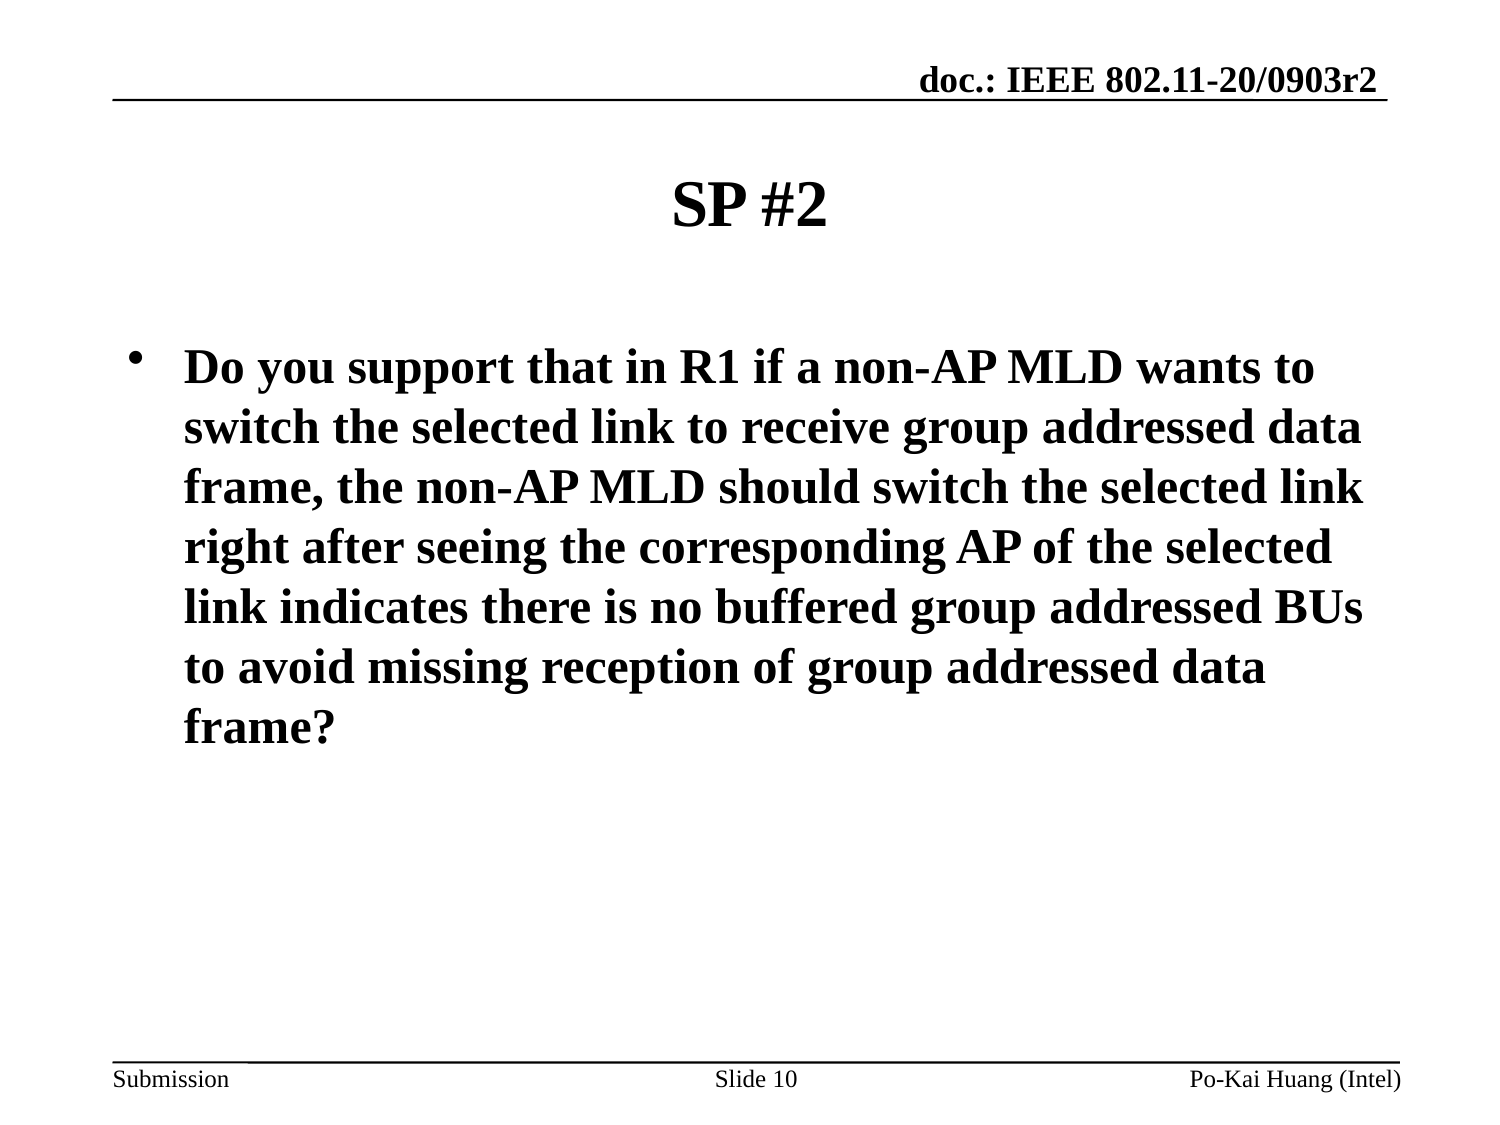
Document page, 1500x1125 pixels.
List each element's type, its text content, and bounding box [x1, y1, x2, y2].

footer Po-Kai Huang (Intel) [1186, 1061, 1402, 1093]
title SP #2 [112, 112, 1388, 288]
list Do you support that in R1 if a non-AP MLD wants to switch the selected link to receive group addressed data frame, the non-AP MLD should switch the selected link right after seeing the corresponding AP of the selected link indicates there is no buffered group addressed BUs to avoid missing reception of group addressed data frame? [112, 326, 1388, 1002]
slide_number Slide 10 [712, 1061, 800, 1093]
